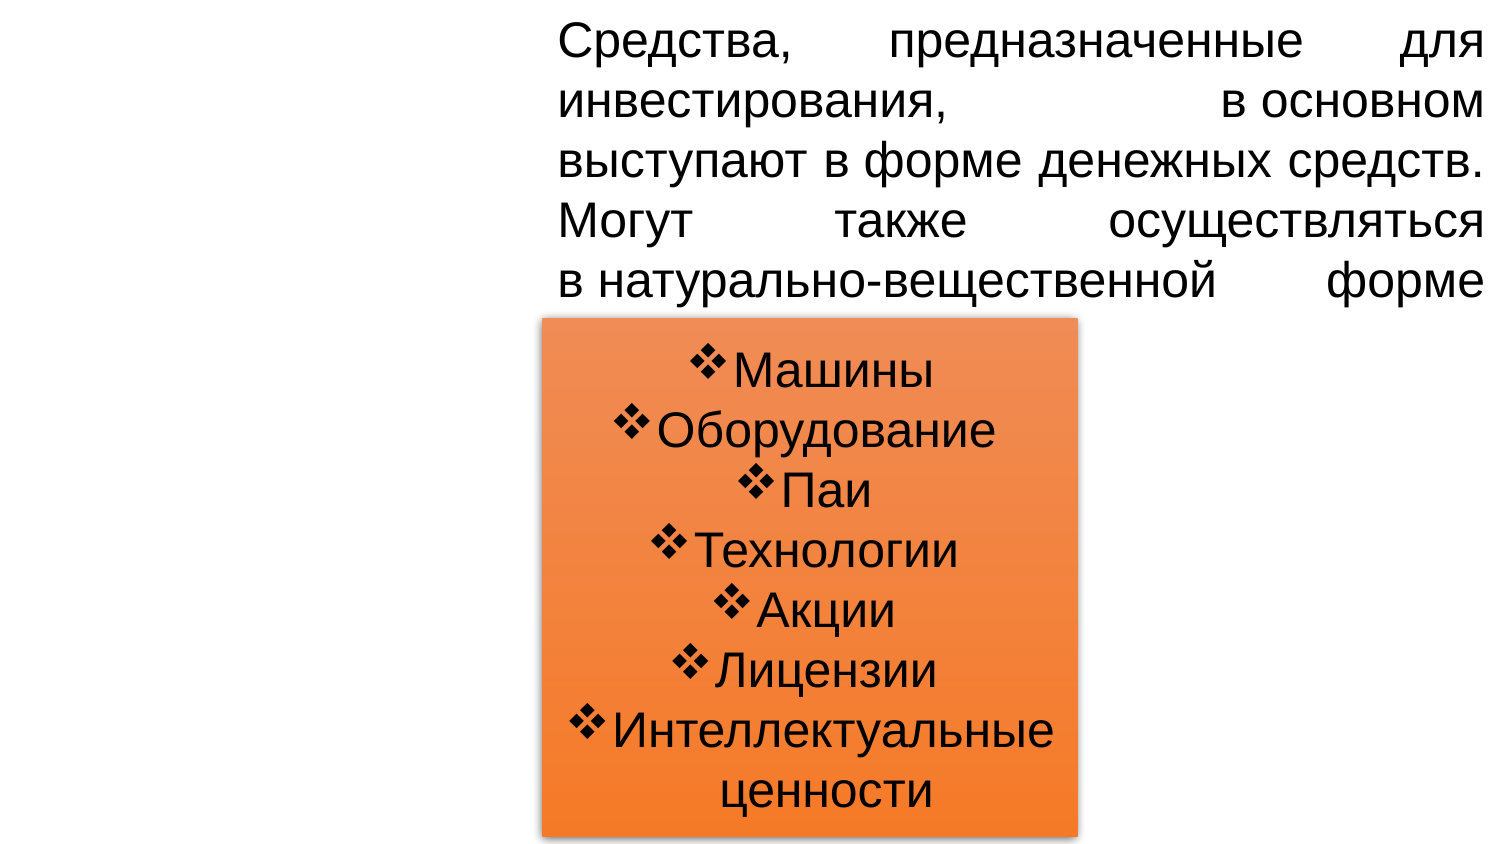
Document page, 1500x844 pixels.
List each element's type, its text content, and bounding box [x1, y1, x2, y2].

text_box Машины Оборудование Паи Технологии Акции Лицензии Интеллектуальные ценности [542, 318, 1078, 837]
text_box Средства, предназначенные для инвестирования, в основном выступают в форме денежных средств. Могут также осуществляться в натурально-вещественной форме [542, 0, 1500, 375]
